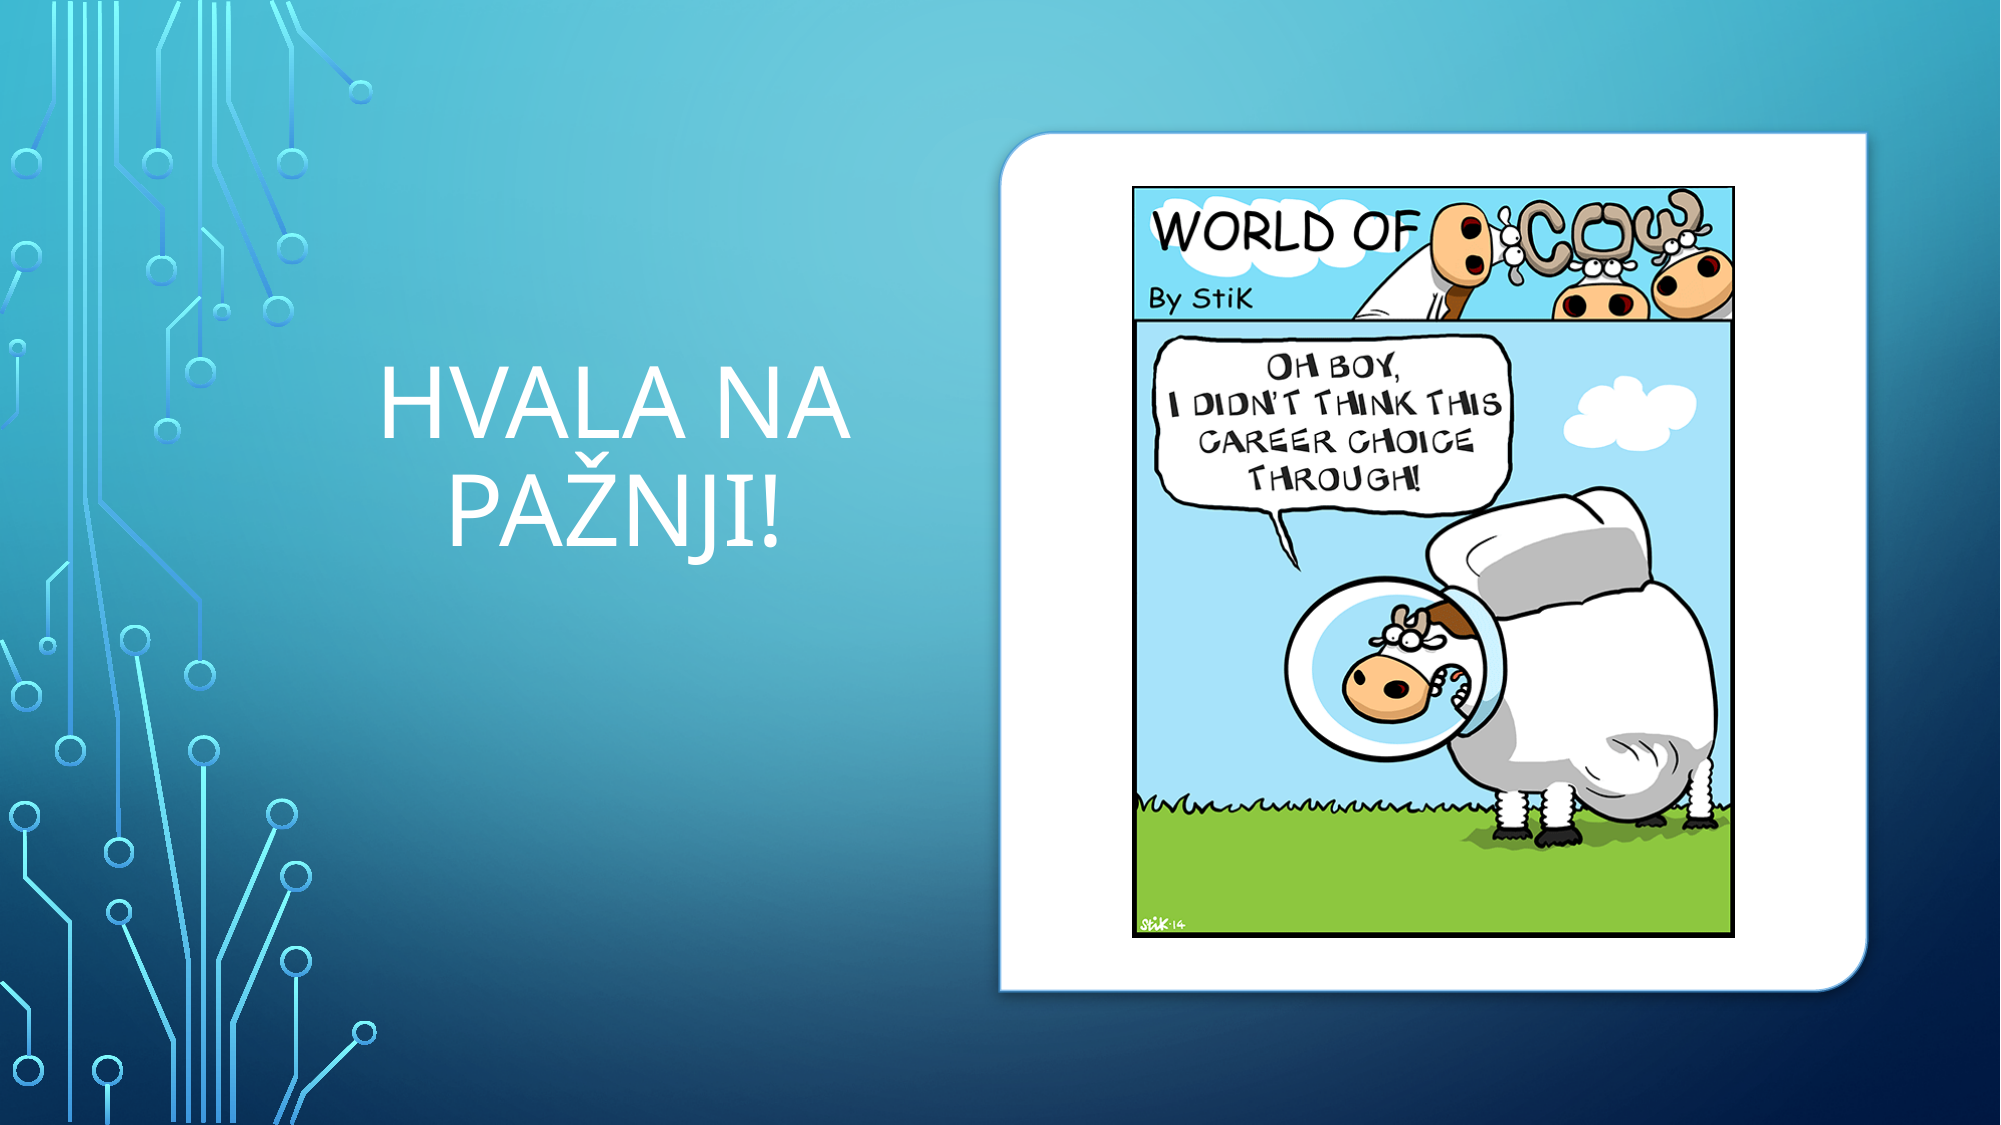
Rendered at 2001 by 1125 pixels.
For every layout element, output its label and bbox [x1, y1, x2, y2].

picture [379, 0, 2000, 1125]
text_box [0, 0, 379, 1125]
